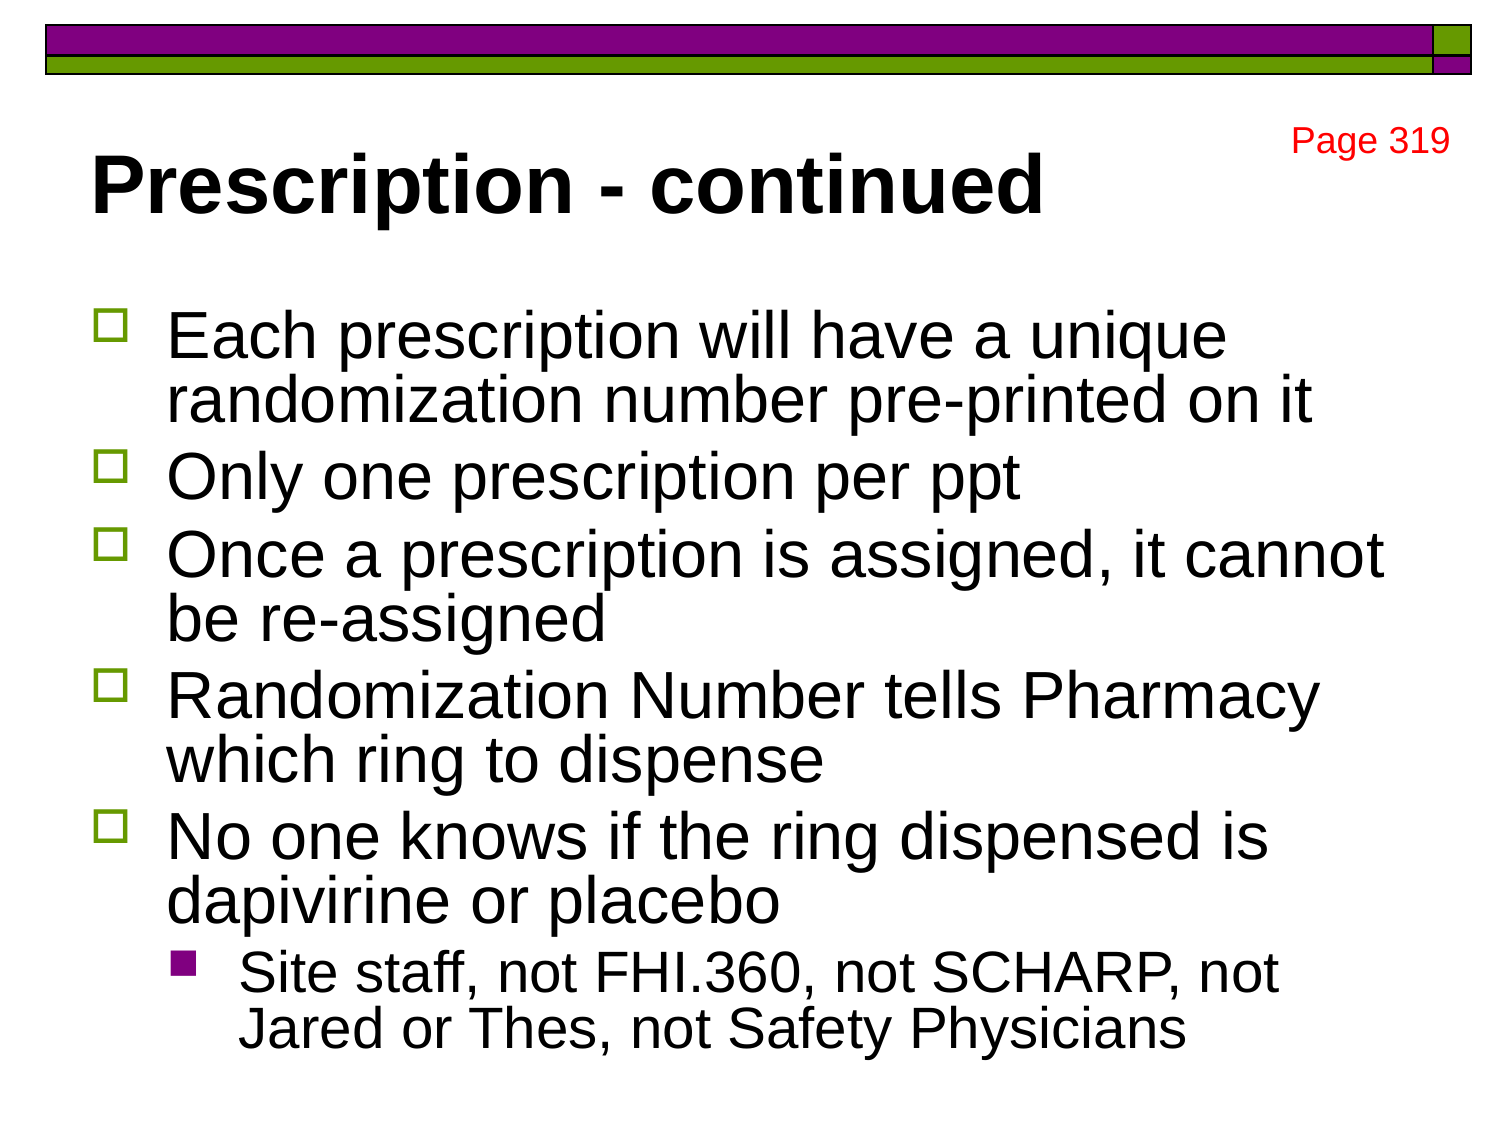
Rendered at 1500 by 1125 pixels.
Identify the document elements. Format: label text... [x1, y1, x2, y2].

list Each prescription will have a unique randomization number pre-printed on it Only one prescription per ppt Once a prescription is assigned, it cannot be re-assigned Randomization Number tells Pharmacy which ring to dispense No one knows if the ring dispensed is dapivirine or placebo Site staff, not FHI.360, not SCHARP, not Jared or Thes, not Safety Physicians [75, 299, 1438, 1006]
title Prescription - continued [74, 87, 1426, 238]
text_box Page 319 [1276, 109, 1500, 169]
